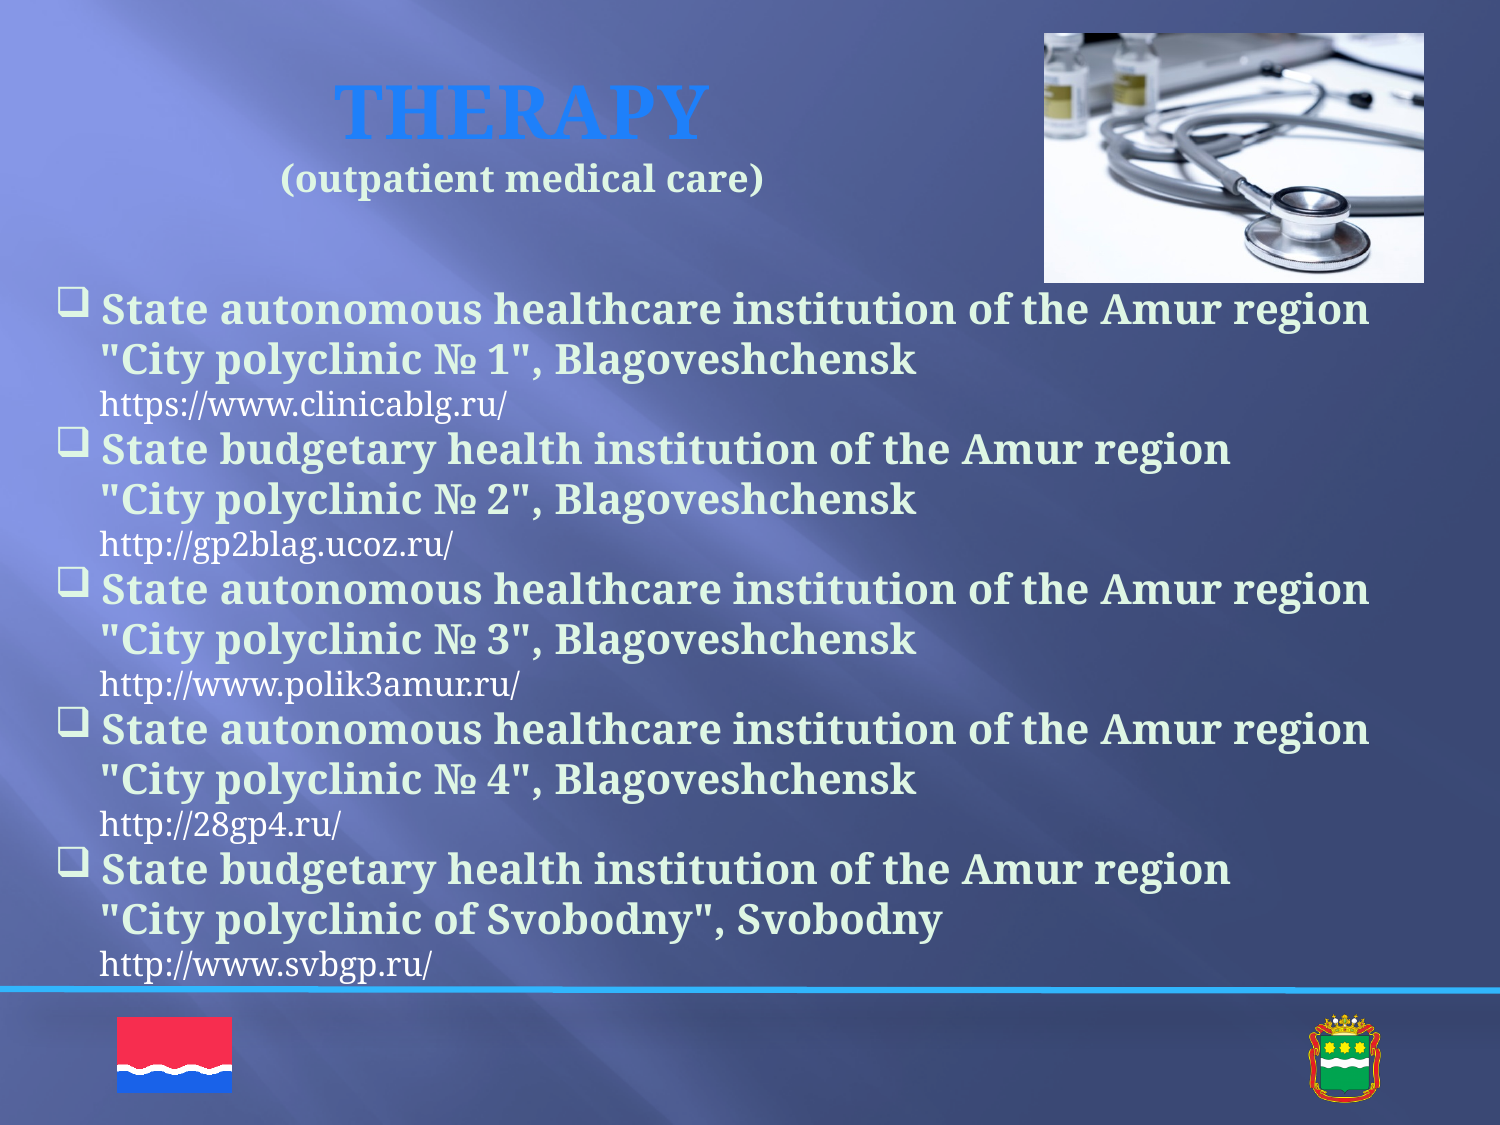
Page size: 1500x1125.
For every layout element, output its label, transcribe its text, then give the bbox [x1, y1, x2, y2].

text_box THERAPY [0, 87, 1044, 154]
picture [1307, 1013, 1381, 1103]
text_box State autonomous healthcare institution of the Amur region "City polyclinic № 1", Blagoveshchensk https://www.clinicablg.ru/ State budgetary health institution of the Amur region "City polyclinic № 2", Blagoveshchensk http://gp2blag.ucoz.ru/ State autonomous healthcare institution of the Amur region "City polyclinic № 3", Blagoveshchensk http://www.polik3amur.ru/ State autonomous healthcare institution of the Amur region "City polyclinic № 4", Blagoveshchensk http://28gp4.ru/ State budgetary health institution of the Amur region "City polyclinic of Svobodny", Svobodny http://www.svbgp.ru/ [54, 282, 1446, 983]
picture [1044, 32, 1424, 284]
text_box (outpatient medical care) [0, 154, 1044, 200]
picture [117, 1016, 232, 1093]
